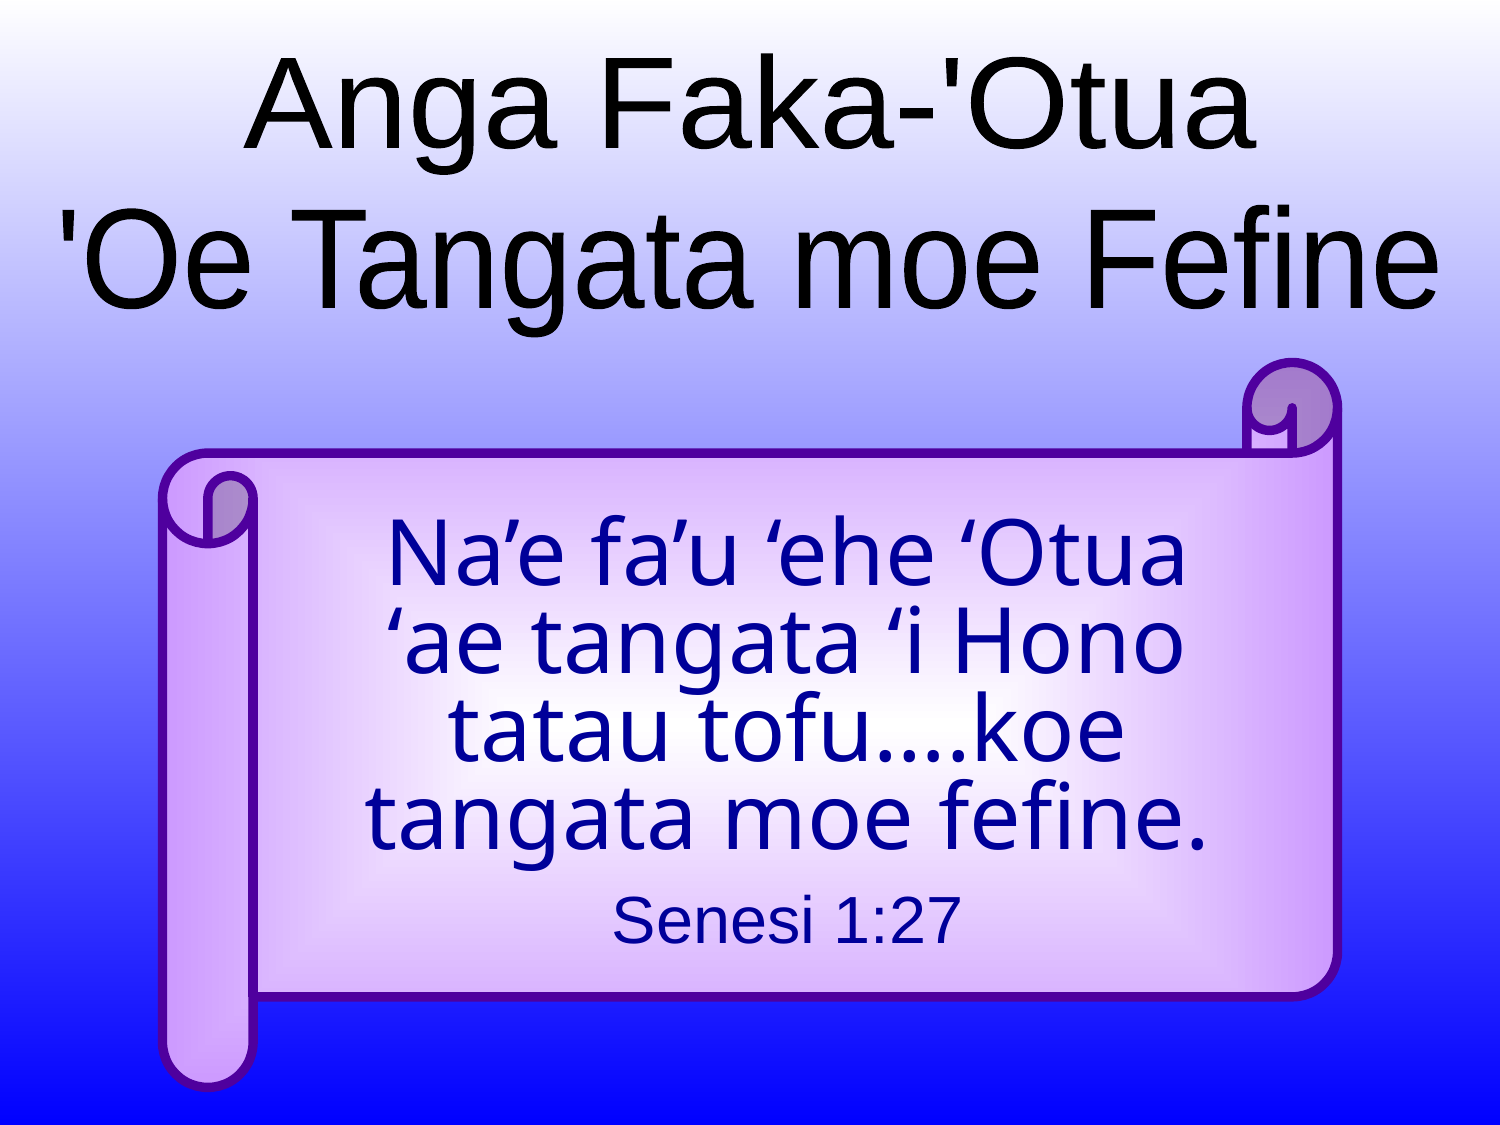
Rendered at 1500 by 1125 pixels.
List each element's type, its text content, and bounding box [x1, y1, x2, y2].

text_box Alaā [0, 703, 157, 707]
text_box Fefine [0, 567, 157, 574]
text_box Konga 'e Ua [1343, 637, 1500, 641]
text_box Alaā [1343, 703, 1500, 707]
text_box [62, 53, 1438, 338]
text_box Anga 'i Loto [0, 501, 157, 508]
text_box Mafimafi ‘oe ‘Otua [0, 435, 157, 442]
text_box Konga 'e Ua [0, 633, 157, 641]
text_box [162, 362, 1338, 1088]
